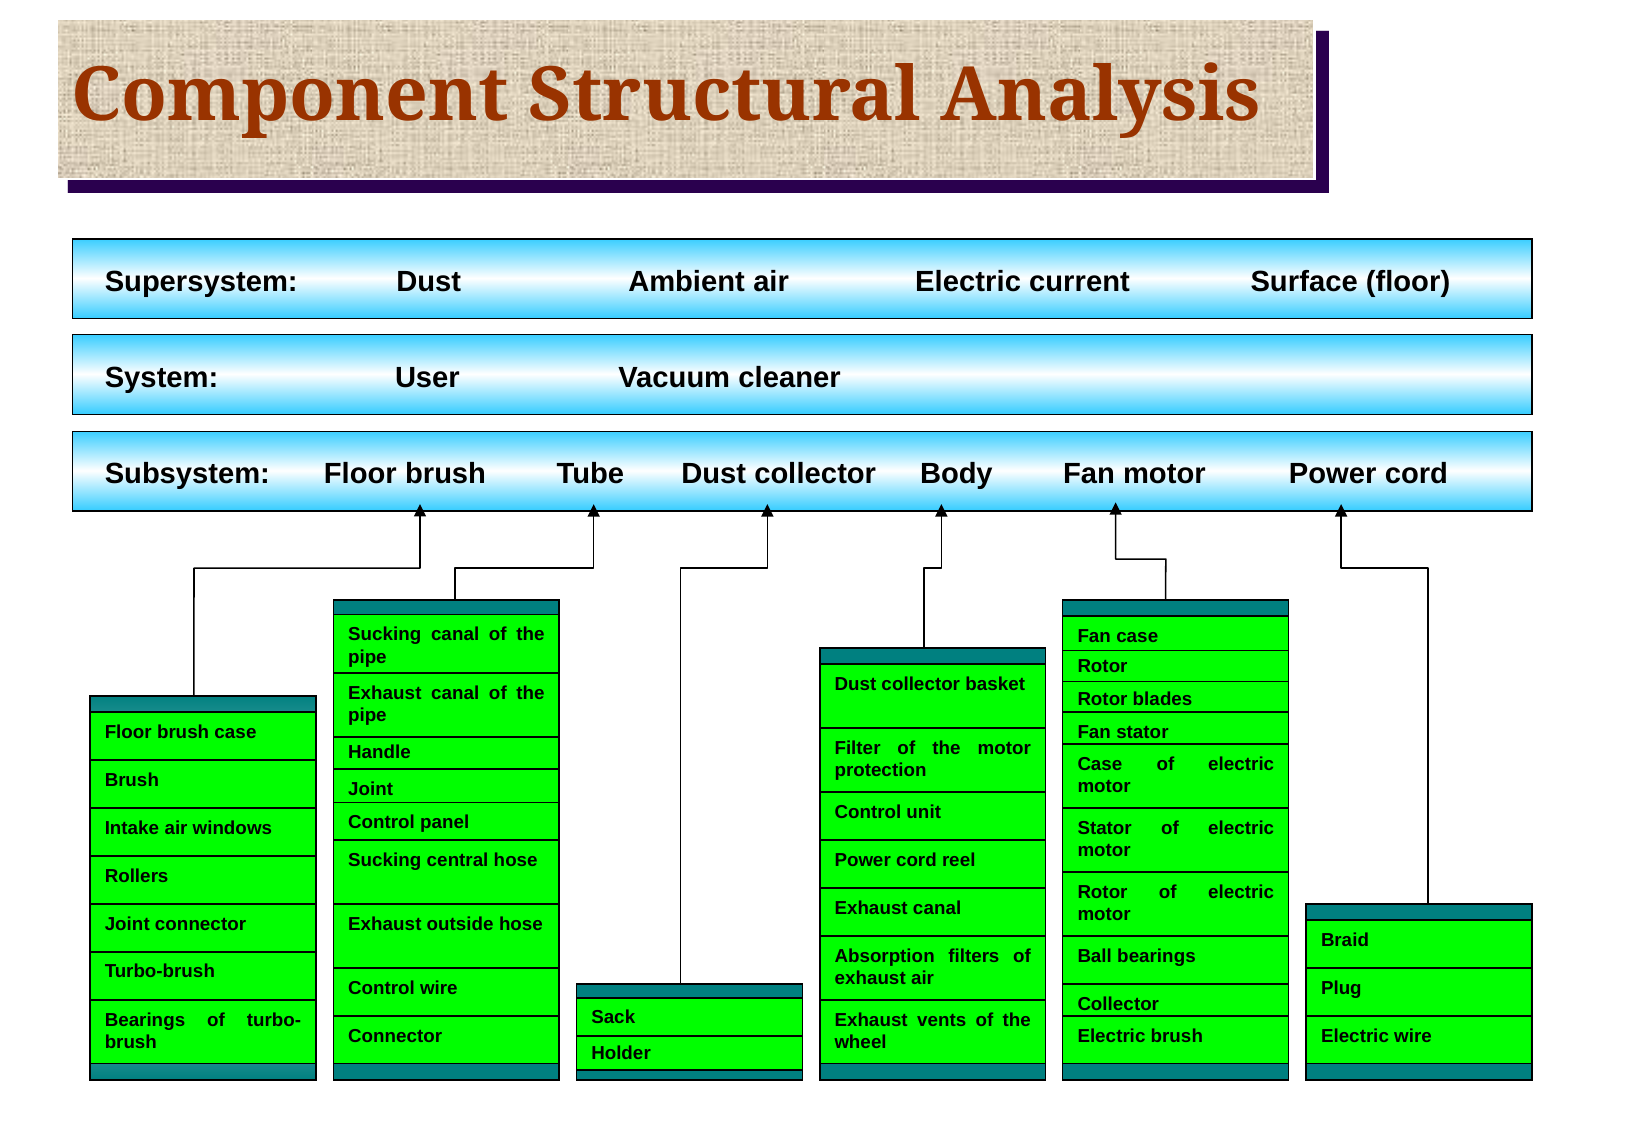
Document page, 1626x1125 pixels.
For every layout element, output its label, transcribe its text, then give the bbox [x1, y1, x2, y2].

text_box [72, 238, 1533, 1081]
text_box Component Structural Analysis [56, 19, 1315, 179]
